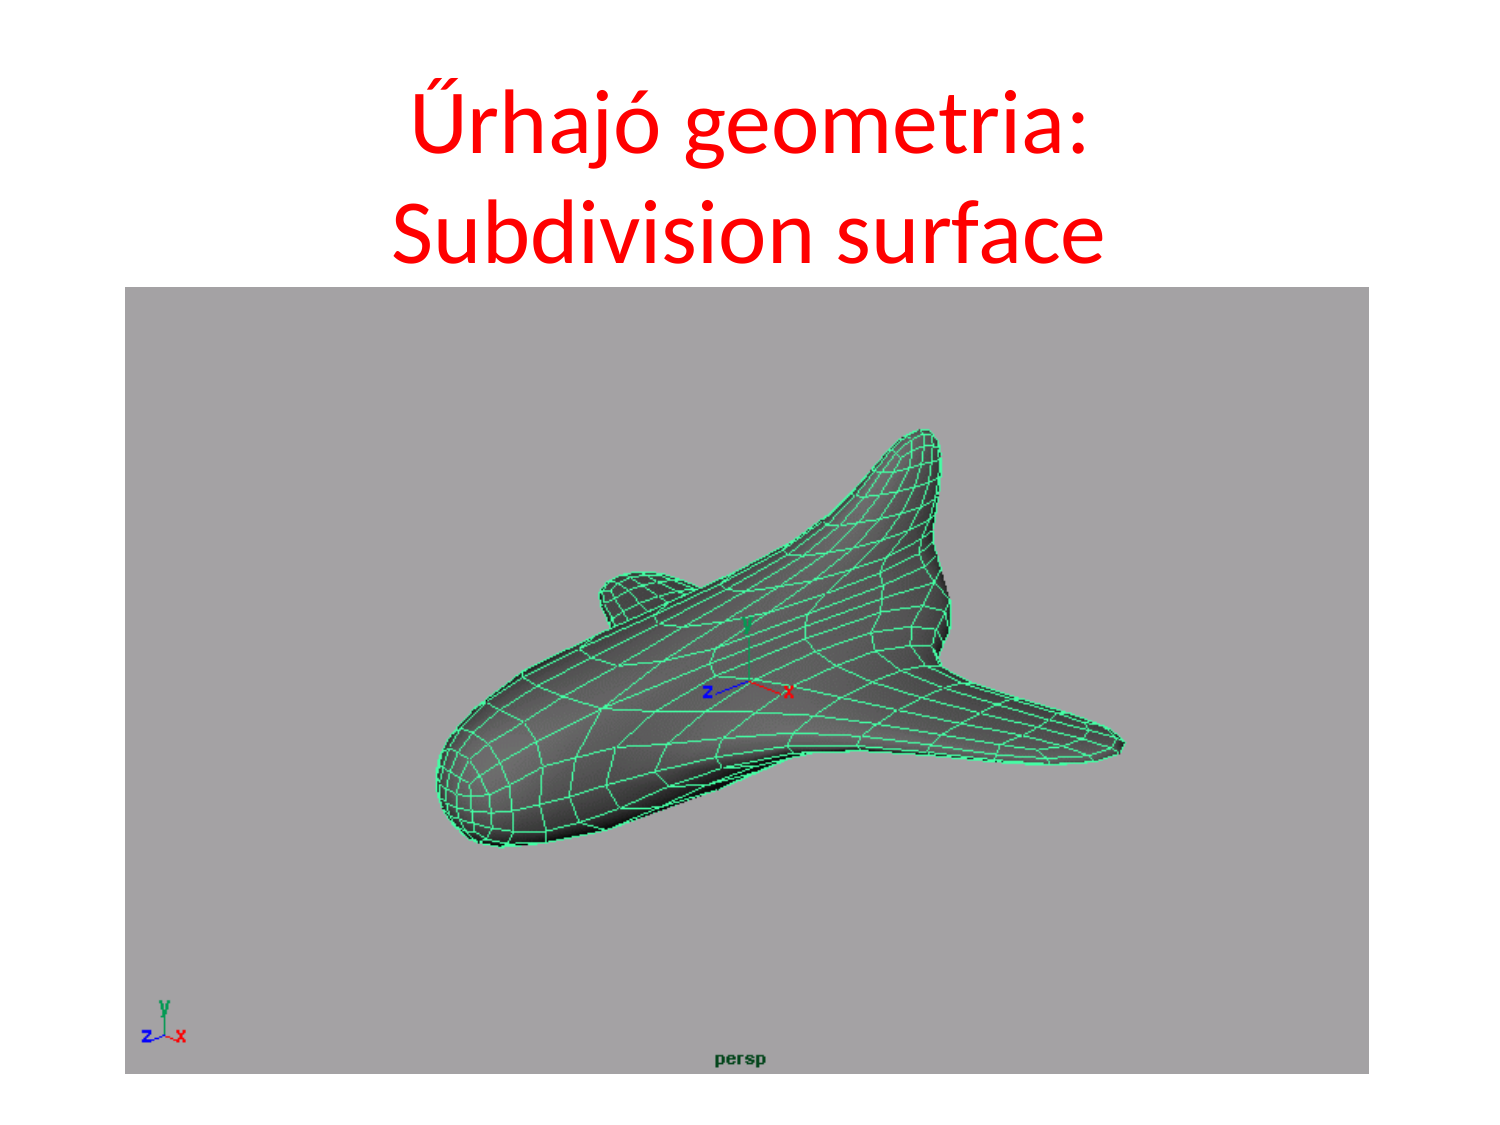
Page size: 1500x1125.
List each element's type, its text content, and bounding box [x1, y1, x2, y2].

text_box Űrhajó geometria: Subdivision surface [74, 54, 1425, 243]
picture [124, 287, 1369, 1074]
